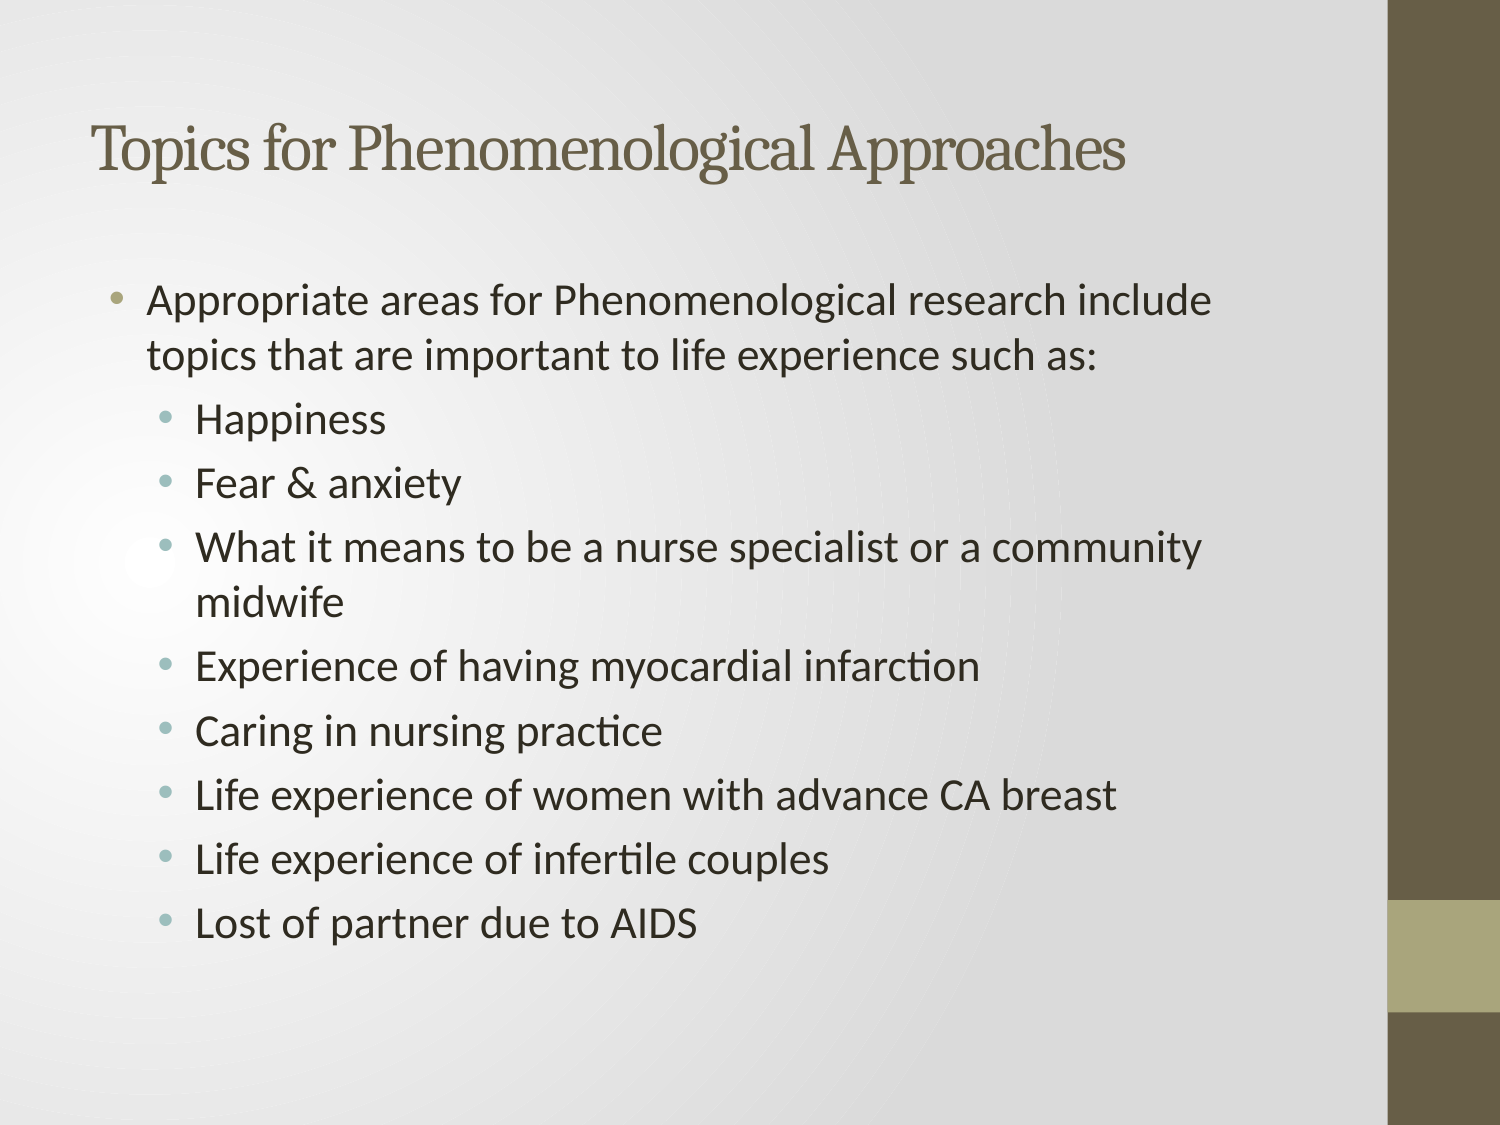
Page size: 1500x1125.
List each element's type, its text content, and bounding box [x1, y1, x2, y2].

title Topics for Phenomenological Approaches [75, 50, 1325, 238]
list Appropriate areas for Phenomenological research include topics that are important to life experience such as: Happiness Fear & anxiety What it means to be a nurse specialist or a community midwife Experience of having myocardial infarction Caring in nursing practice Life experience of women with advance CA breast Life experience of infertile couples Lost of partner due to AIDS [75, 262, 1325, 1050]
